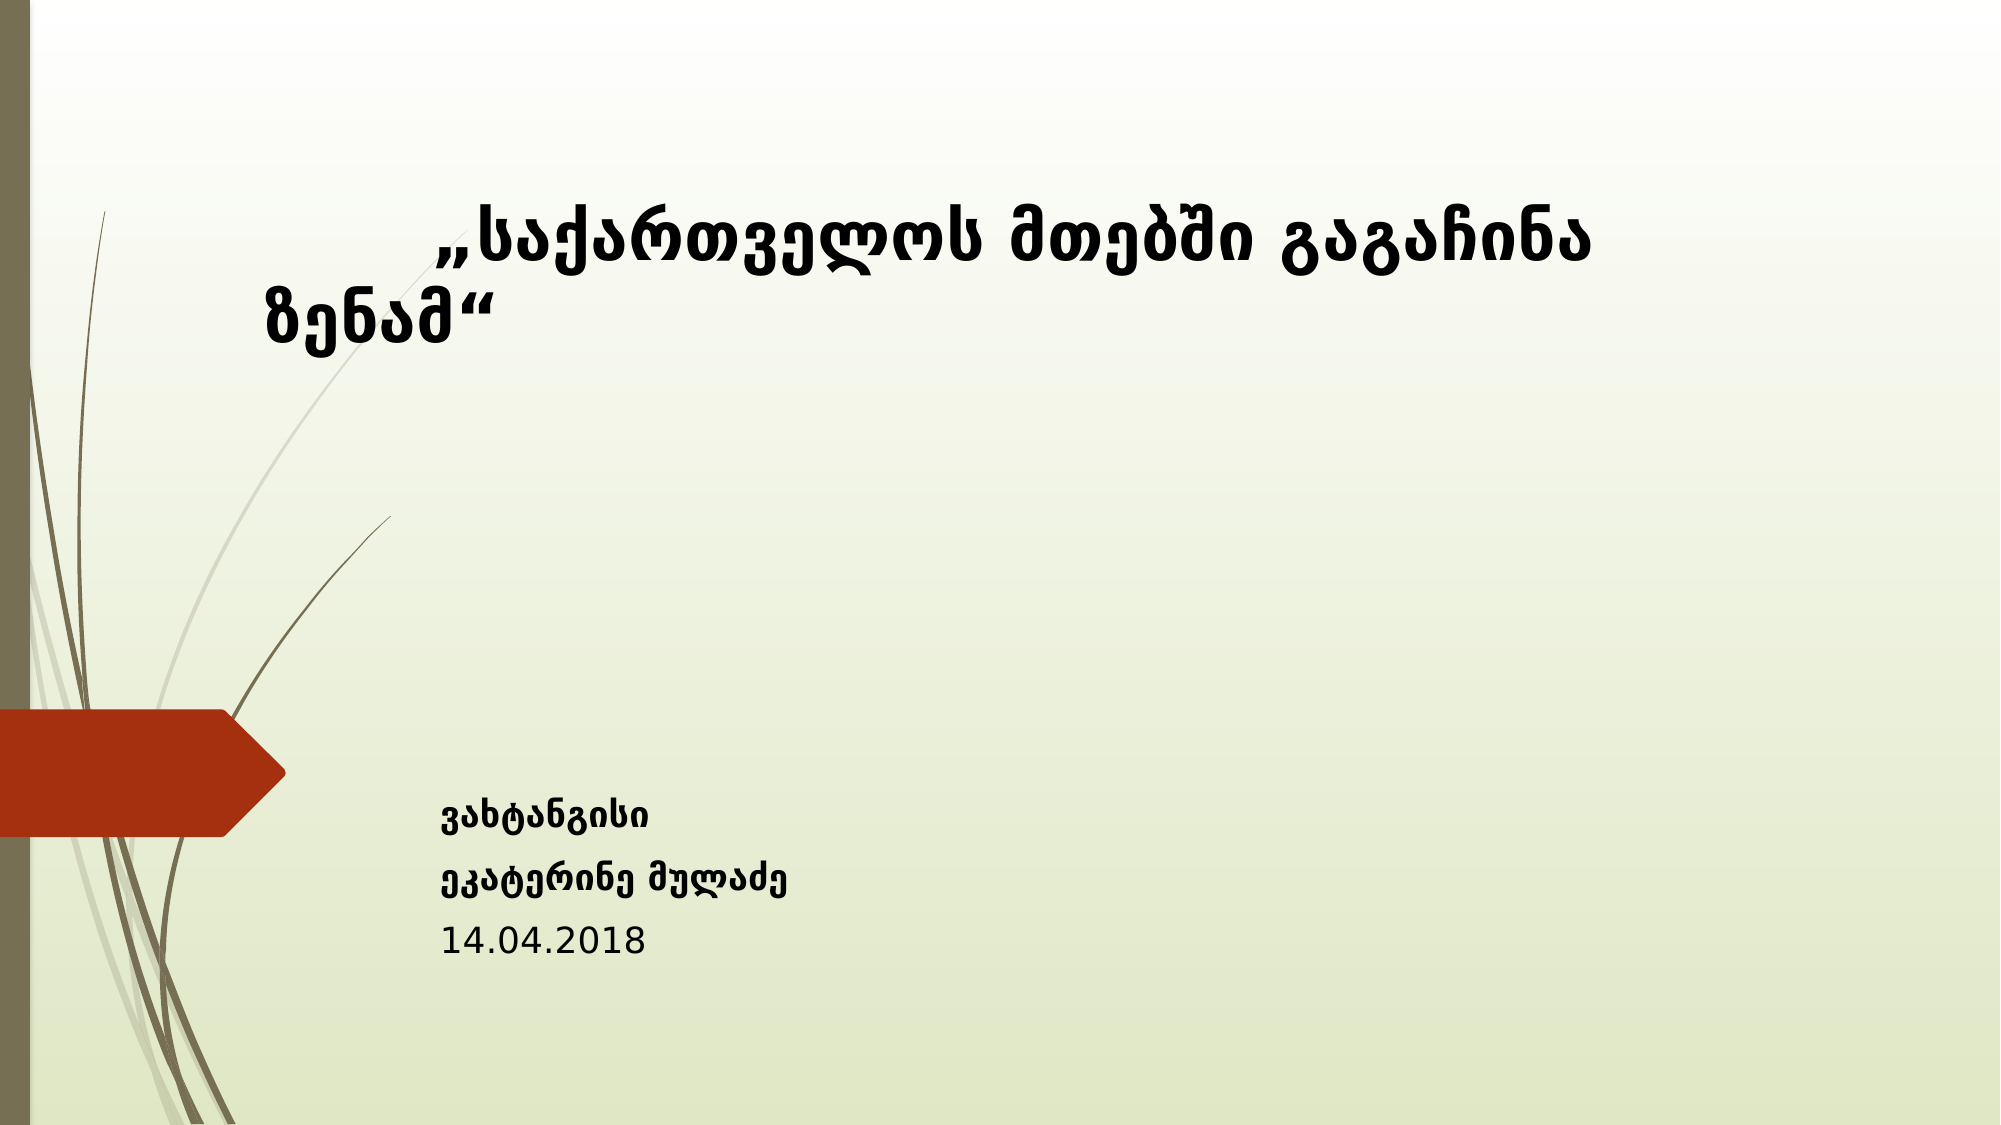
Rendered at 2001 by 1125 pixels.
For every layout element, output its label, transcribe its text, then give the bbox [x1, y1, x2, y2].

subtitle ვახტანგისი ეკატერინე მულაძე 14.04.2018 [424, 783, 1888, 969]
title „საქართველოს მთებში გაგაჩინა ზენამ“ [249, 184, 1750, 364]
